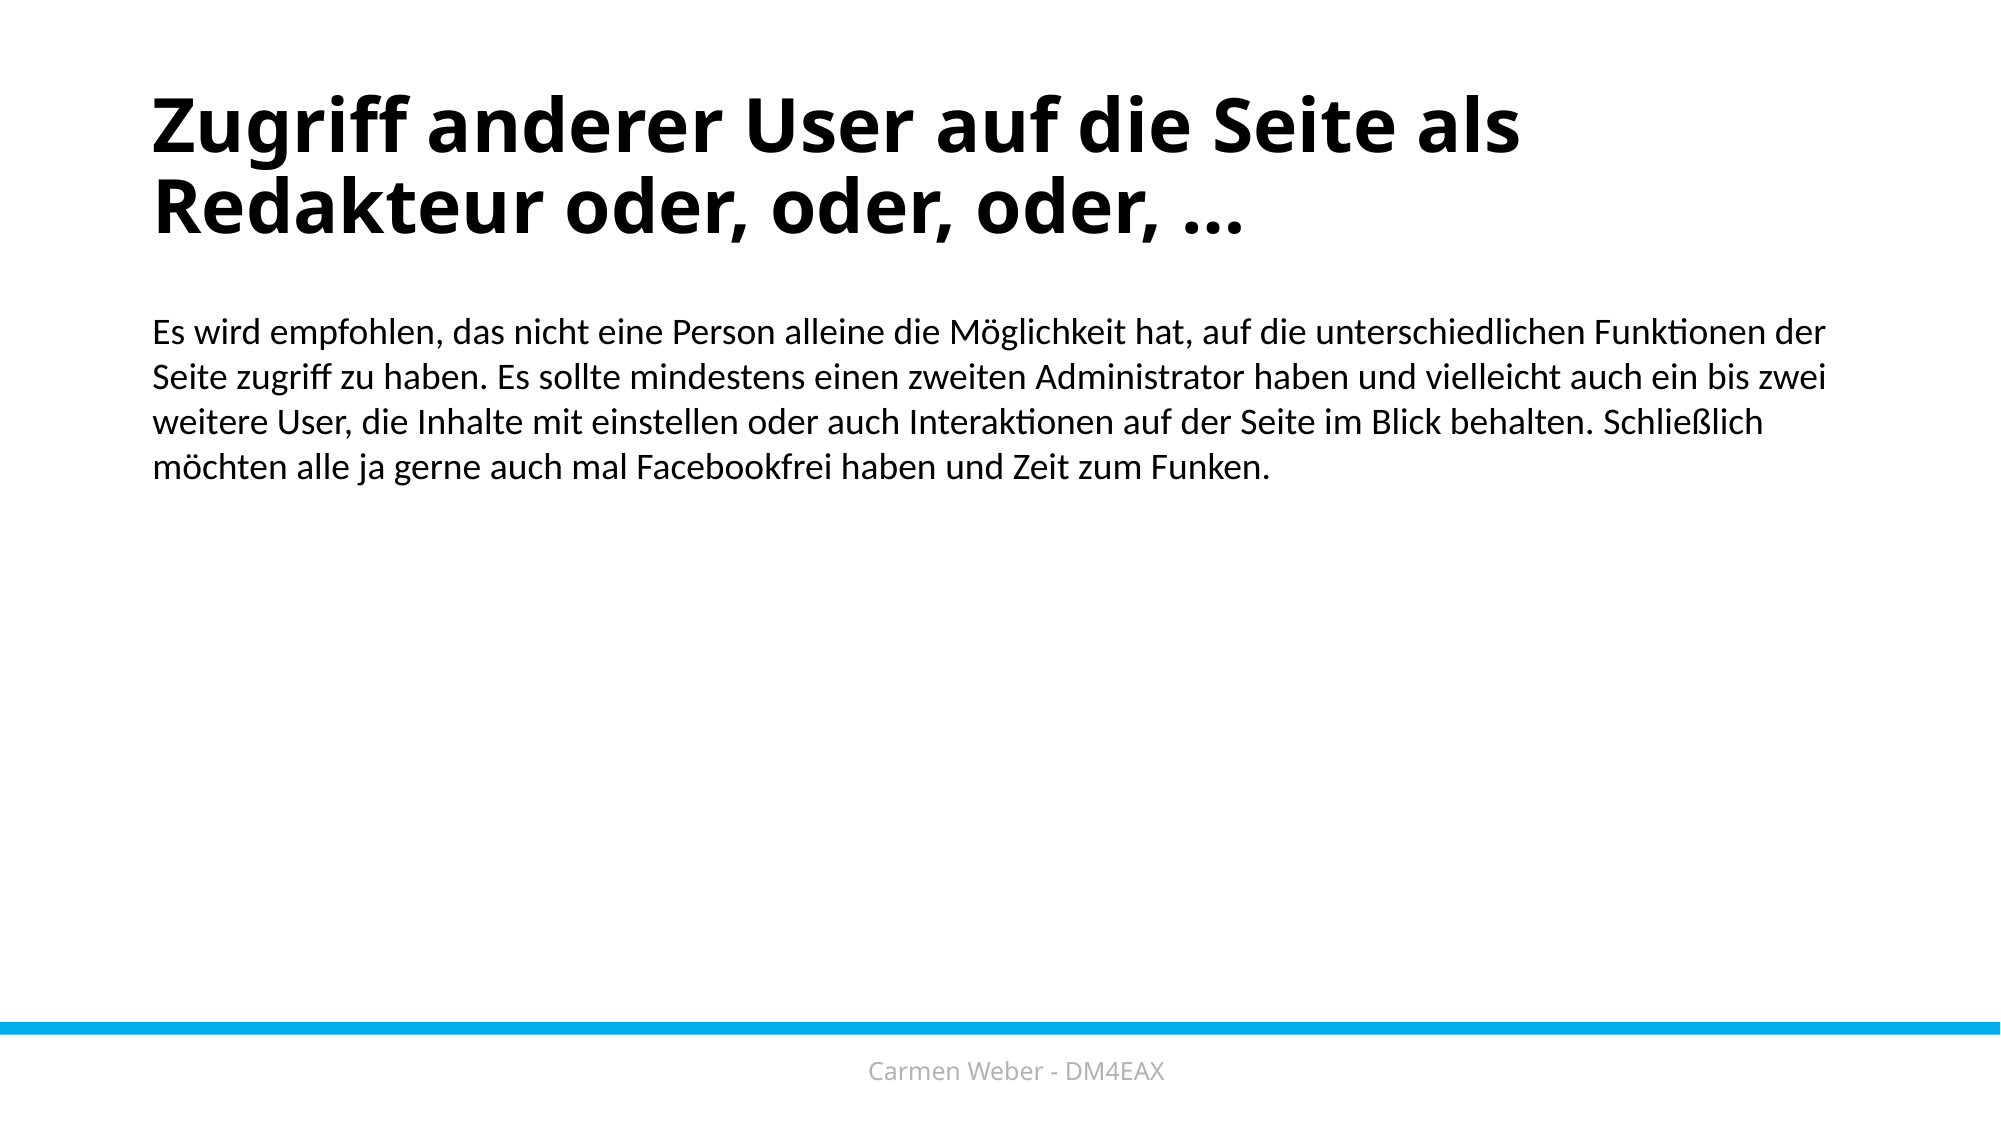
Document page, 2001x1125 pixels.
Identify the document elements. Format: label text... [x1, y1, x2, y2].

footer Carmen Weber - DM4EAX [309, 1042, 1731, 1103]
title Zugriff anderer User auf die Seite als Redakteur oder, oder, oder, … [137, 59, 1863, 278]
list Es wird empfohlen, das nicht eine Person alleine die Möglichkeit hat, auf die unterschiedlichen Funktionen der Seite zugriff zu haben. Es sollte mindestens einen zweiten Administrator haben und vielleicht auch ein bis zwei weitere User, die Inhalte mit einstellen oder auch Interaktionen auf der Seite im Blick behalten. Schließlich möchten alle ja gerne auch mal Facebookfrei haben und Zeit zum Funken. [137, 299, 1863, 1014]
